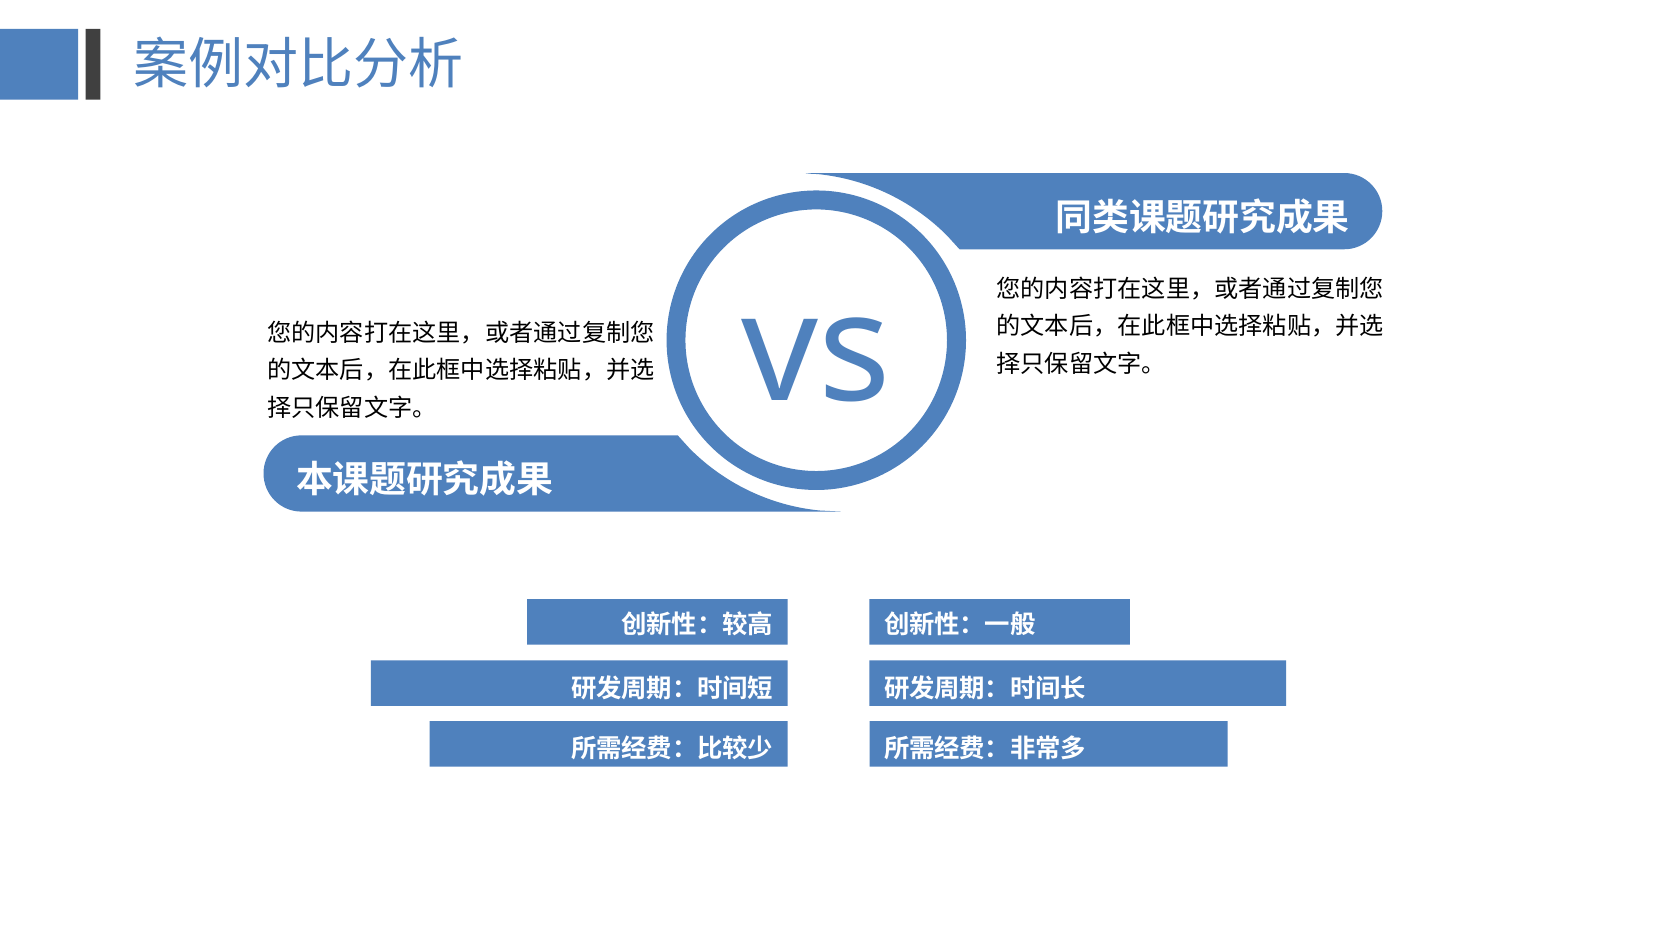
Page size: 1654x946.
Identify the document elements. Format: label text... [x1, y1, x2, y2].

text_box 您的内容打在这里，或者通过复制您的文本后，在此框中选择粘贴，并选择只保留文字。 [973, 262, 1415, 436]
text_box 同类课题研究成果 [805, 173, 1383, 250]
text_box vs [670, 190, 967, 490]
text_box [526, 591, 788, 647]
text_box 您的内容打在这里，或者通过复制您的文本后，在此框中选择粘贴，并选择只保留文字。 [243, 306, 697, 440]
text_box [869, 715, 1229, 772]
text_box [869, 591, 1131, 647]
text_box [370, 654, 788, 711]
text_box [869, 654, 1287, 711]
text_box 本课题研究成果 [263, 440, 841, 512]
title 案例对比分析 [0, 21, 1035, 112]
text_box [428, 711, 788, 772]
